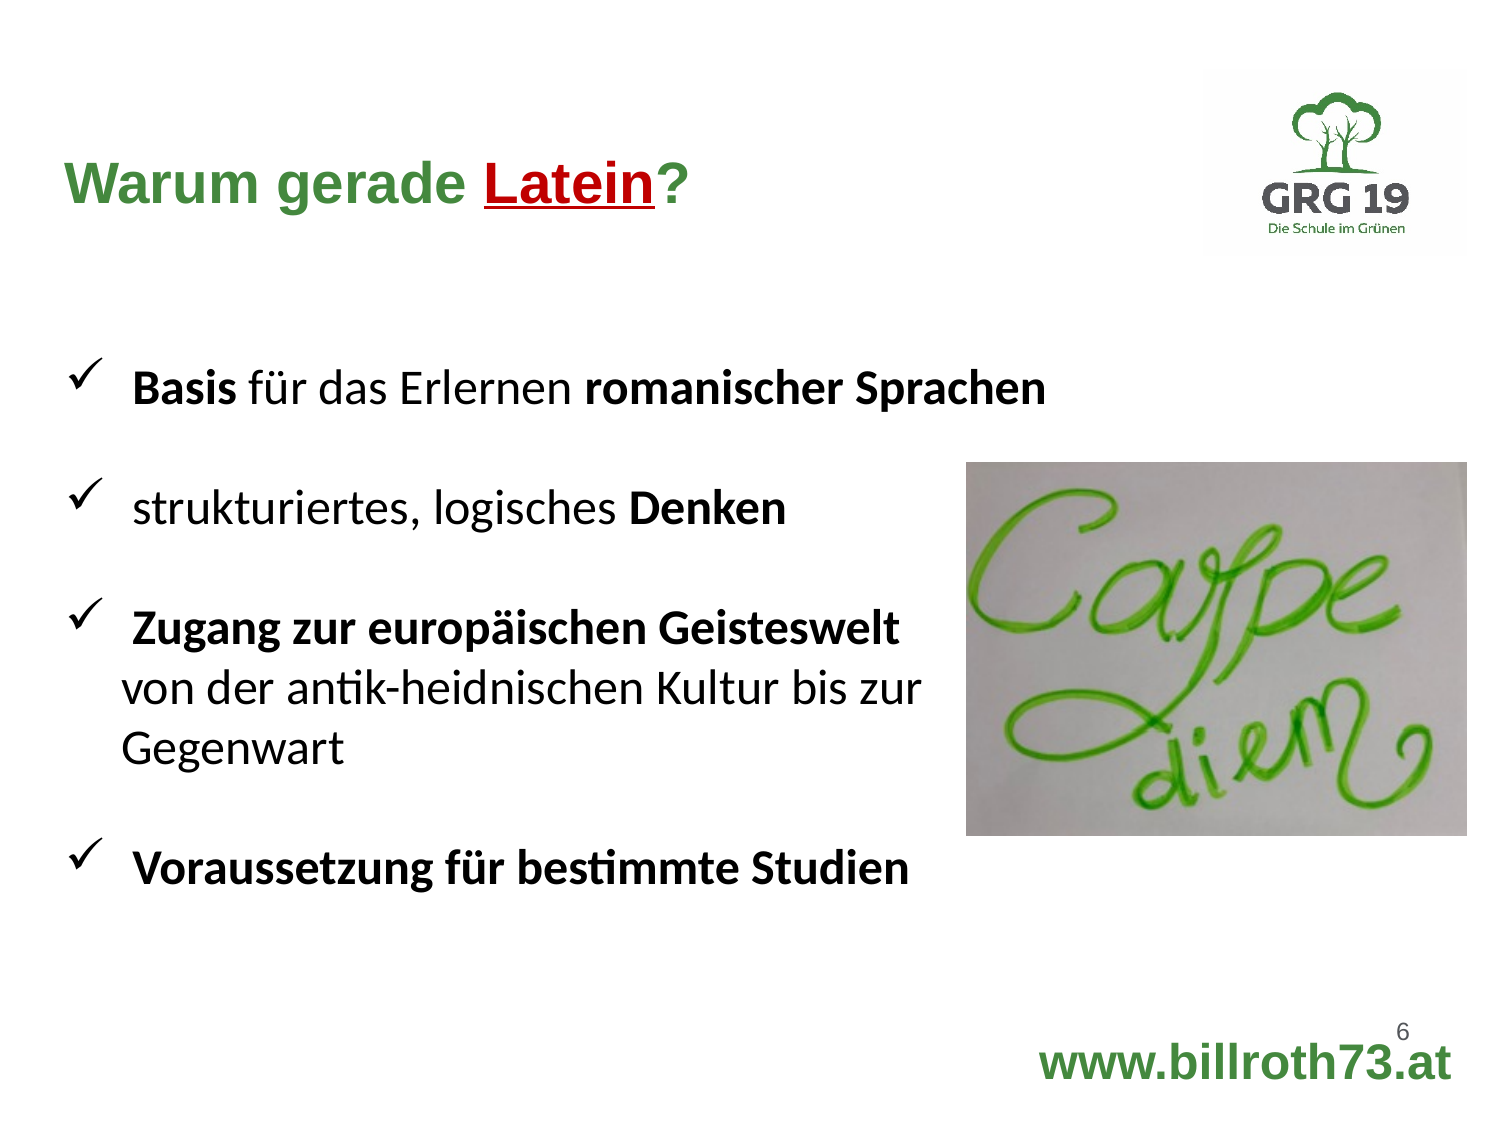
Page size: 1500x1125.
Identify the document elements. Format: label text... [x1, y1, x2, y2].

text_box www.billroth73.at [856, 1014, 1467, 1105]
text_box Warum gerade Latein? Basis für das Erlernen romanischer Sprachen strukturiertes, logisches Denken Zugang zur europäischen Geisteswelt von der antik-heidnischen Kultur bis zur Gegenwart Voraussetzung für bestimmte Studien [49, 137, 1480, 1125]
picture [1203, 69, 1467, 256]
picture [966, 462, 1467, 837]
